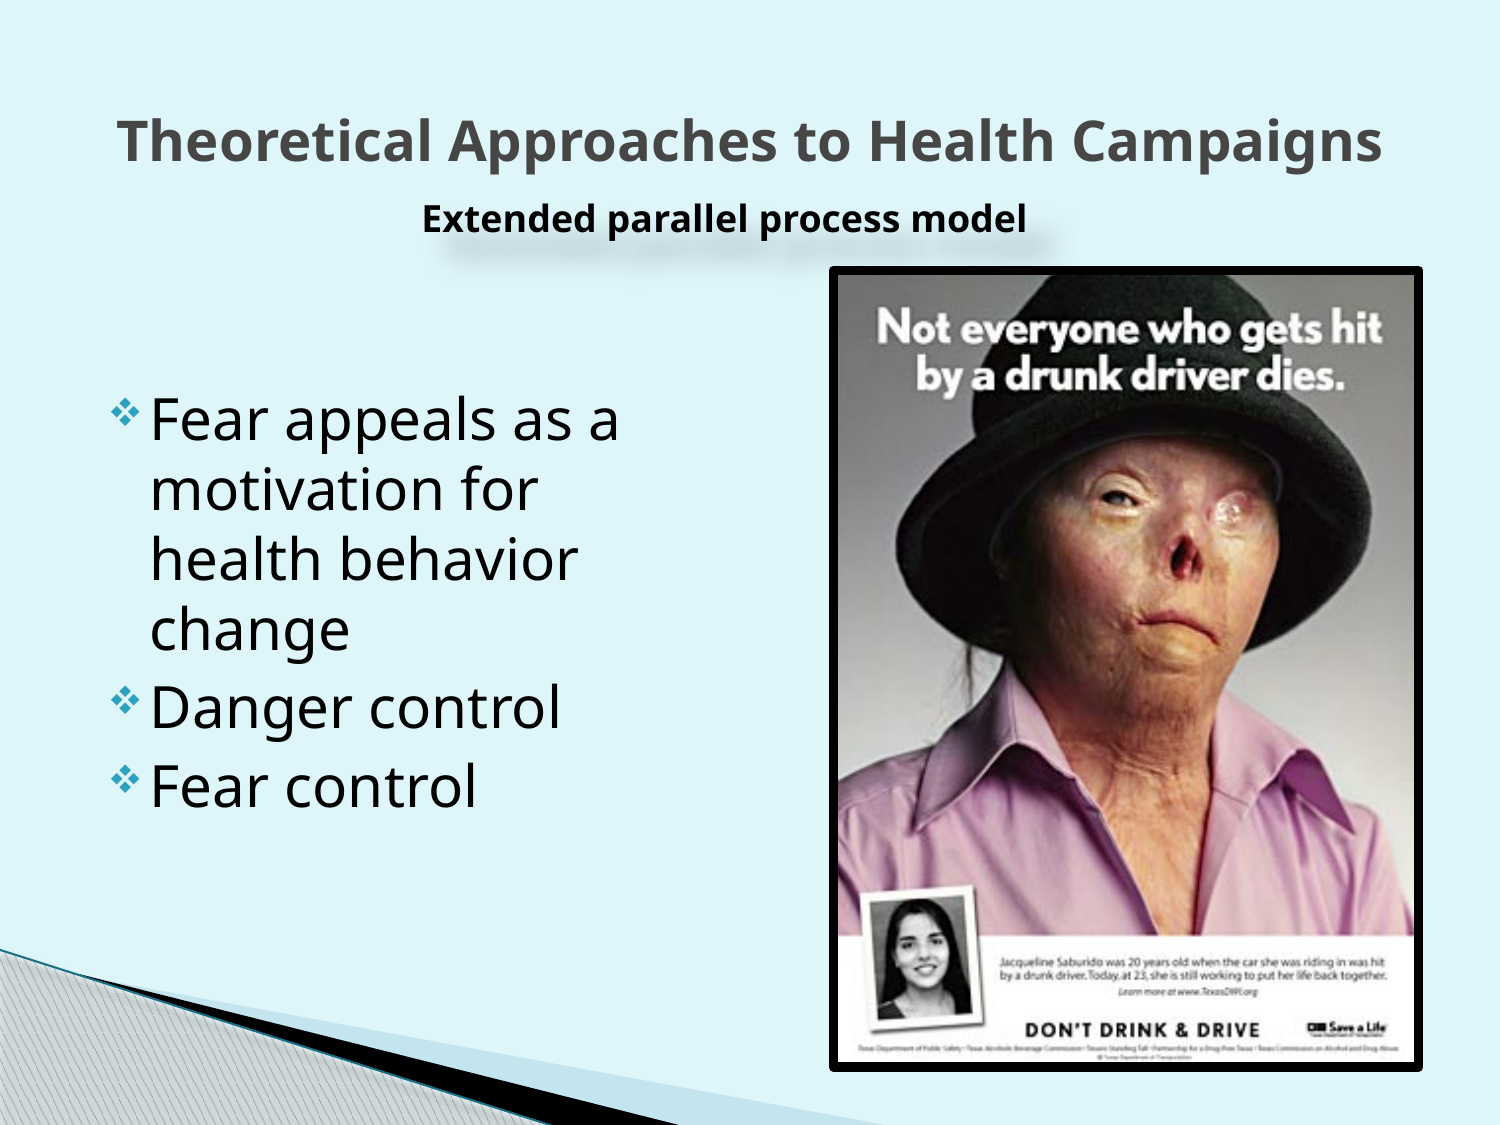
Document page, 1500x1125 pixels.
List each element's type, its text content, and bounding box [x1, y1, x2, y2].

text_box Extended parallel process model [362, 187, 1088, 293]
picture [837, 274, 1415, 1063]
list Fear appeals as a motivation for health behavior change Danger control Fear control [75, 375, 700, 1098]
title Theoretical Approaches to Health Campaigns [75, 45, 1425, 233]
